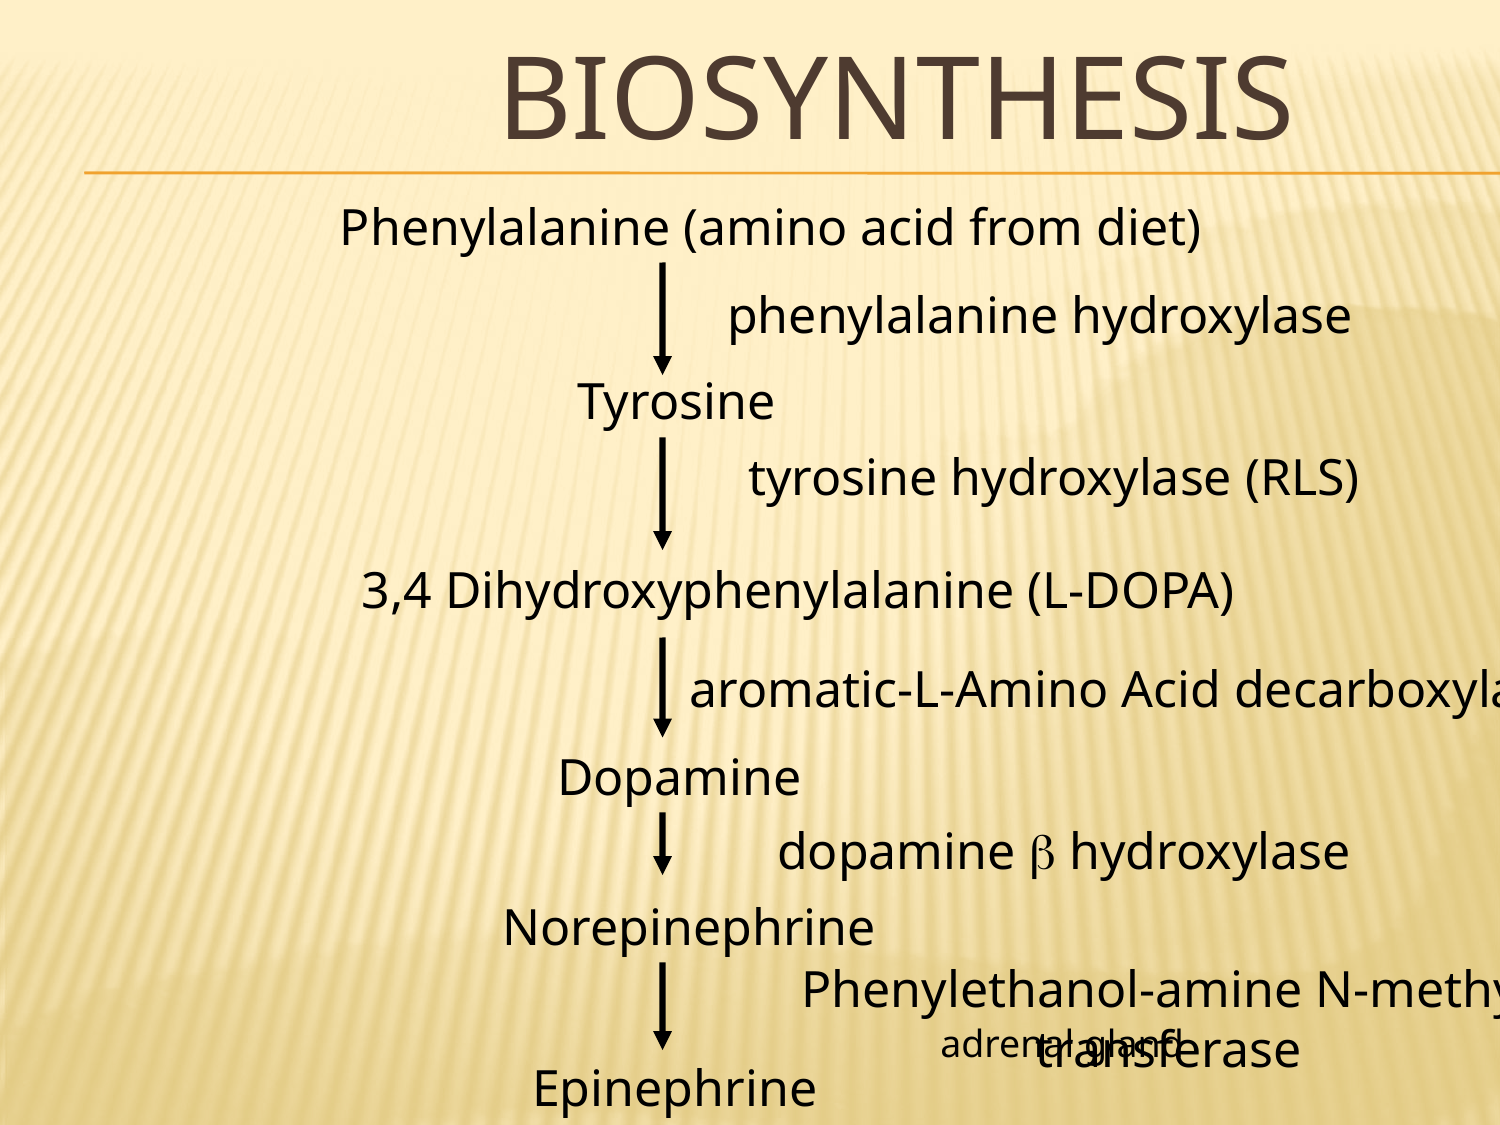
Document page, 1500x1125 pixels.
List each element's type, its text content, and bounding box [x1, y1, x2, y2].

text_box Phenylalanine (amino acid from diet) [200, 188, 1217, 263]
text_box [656, 962, 669, 1049]
text_box [656, 812, 669, 875]
text_box Epinephrine [517, 1049, 833, 1124]
text_box Norepinephrine [487, 888, 891, 963]
text_box tyrosine hydroxylase (RLS) [733, 438, 1375, 513]
text_box [656, 262, 669, 376]
text_box Phenylethanol-amine N-methyl-transferase [699, 949, 1500, 1085]
text_box Tyrosine [562, 362, 800, 438]
text_box aromatic-L-Amino Acid decarboxylase [674, 649, 1500, 725]
text_box [656, 637, 669, 738]
text_box dopamine b hydroxylase [762, 812, 1463, 888]
text_box phenylalanine hydroxylase [699, 275, 1369, 351]
text_box adrenal gland [925, 1012, 1199, 1073]
text_box Dopamine [542, 738, 817, 813]
title BIOSYNTHESIS [62, 0, 1413, 188]
text_box [656, 437, 669, 550]
text_box 3,4 Dihydroxyphenylalanine (L-DOPA) [346, 550, 1250, 626]
